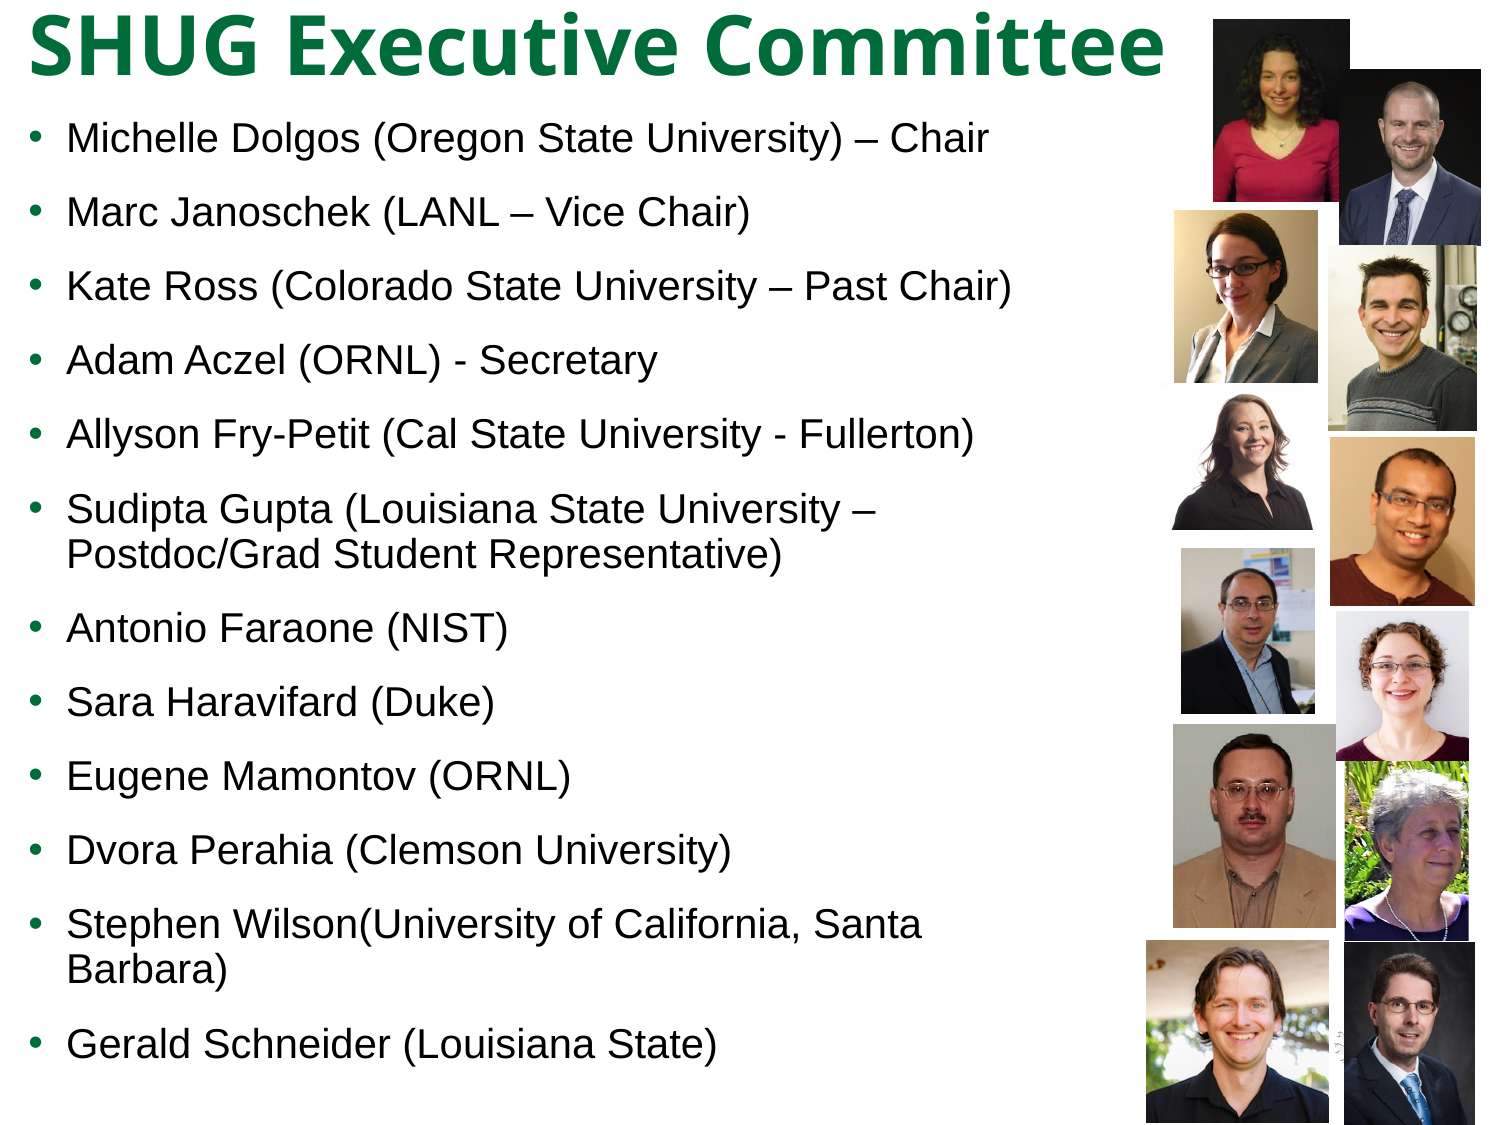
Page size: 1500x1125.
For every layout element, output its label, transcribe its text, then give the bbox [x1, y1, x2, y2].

picture [1146, 940, 1475, 1125]
picture [1181, 548, 1315, 715]
picture [1172, 611, 1469, 941]
title SHUG Executive Committee [13, 0, 1214, 141]
picture [1160, 210, 1324, 531]
picture [1329, 437, 1475, 606]
list Michelle Dolgos (Oregon State University) – Chair Marc Janoschek (LANL – Vice Chair) Kate Ross (Colorado State University – Past Chair) Adam Aczel (ORNL) - Secretary Allyson Fry-Petit (Cal State University - Fullerton) Sudipta Gupta (Louisiana State University – Postdoc/Grad Student Representative) Antonio Faraone (NIST) Sara Haravifard (Duke) Eugene Mamontov (ORNL) Dvora Perahia (Clemson University) Stephen Wilson(University of California, Santa Barbara) Gerald Schneider (Louisiana State) [13, 108, 1088, 1102]
picture [1213, 19, 1482, 432]
